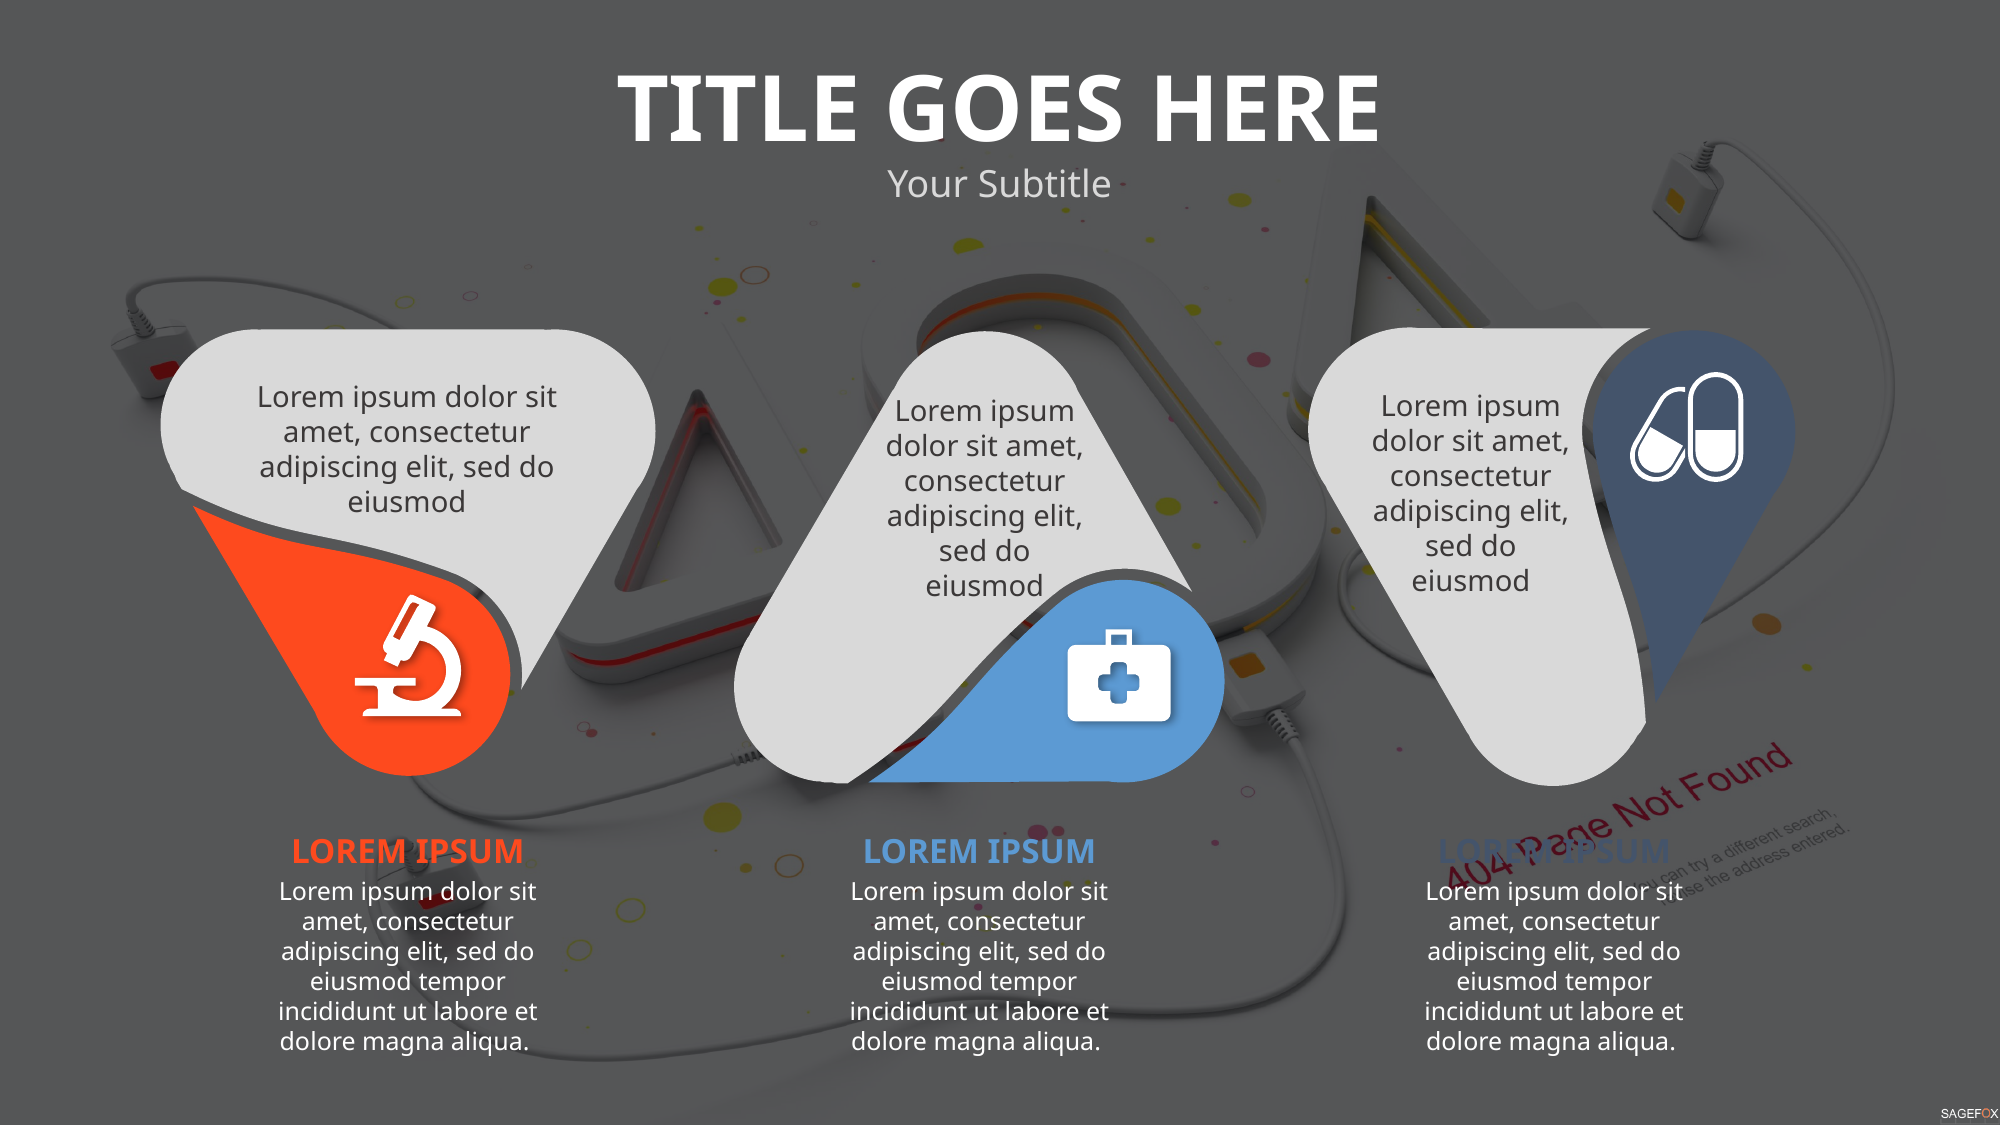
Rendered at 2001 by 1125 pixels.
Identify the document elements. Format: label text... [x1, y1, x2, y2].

text_box LOREM IPSUM Lorem ipsum dolor sit amet, consectetur adipiscing elit, sed do eiusmod tempor incididunt ut labore et dolore magna aliqua. [1384, 823, 1725, 1063]
text_box LOREM IPSUM Lorem ipsum dolor sit amet, consectetur adipiscing elit, sed do eiusmod tempor incididunt ut labore et dolore magna aliqua. [809, 823, 1150, 1063]
text_box [1392, 481, 1647, 787]
text_box [1307, 326, 1651, 533]
text_box [1591, 329, 1797, 707]
text_box [354, 594, 462, 717]
text_box LOREM IPSUM Lorem ipsum dolor sit amet, consectetur adipiscing elit, sed do eiusmod tempor incididunt ut labore et dolore magna aliqua. [237, 823, 579, 1063]
text_box Lorem ipsum dolor sit amet, consectetur adipiscing elit, sed do eiusmod [865, 385, 1105, 610]
text_box [1067, 629, 1171, 722]
text_box Lorem ipsum dolor sit amet, consectetur adipiscing elit, sed do eiusmod [213, 371, 602, 526]
text_box [864, 578, 1226, 784]
picture [1940, 0, 2001, 1125]
text_box [733, 435, 1037, 785]
text_box Lorem ipsum dolor sit amet, consectetur adipiscing elit, sed do eiusmod [1351, 379, 1591, 605]
text_box [190, 503, 512, 777]
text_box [1626, 371, 1744, 486]
text_box [159, 328, 657, 691]
text_box [894, 330, 1077, 385]
text_box TITLE GOES HERE Your Subtitle [548, 42, 1452, 322]
text_box [1105, 436, 1194, 593]
